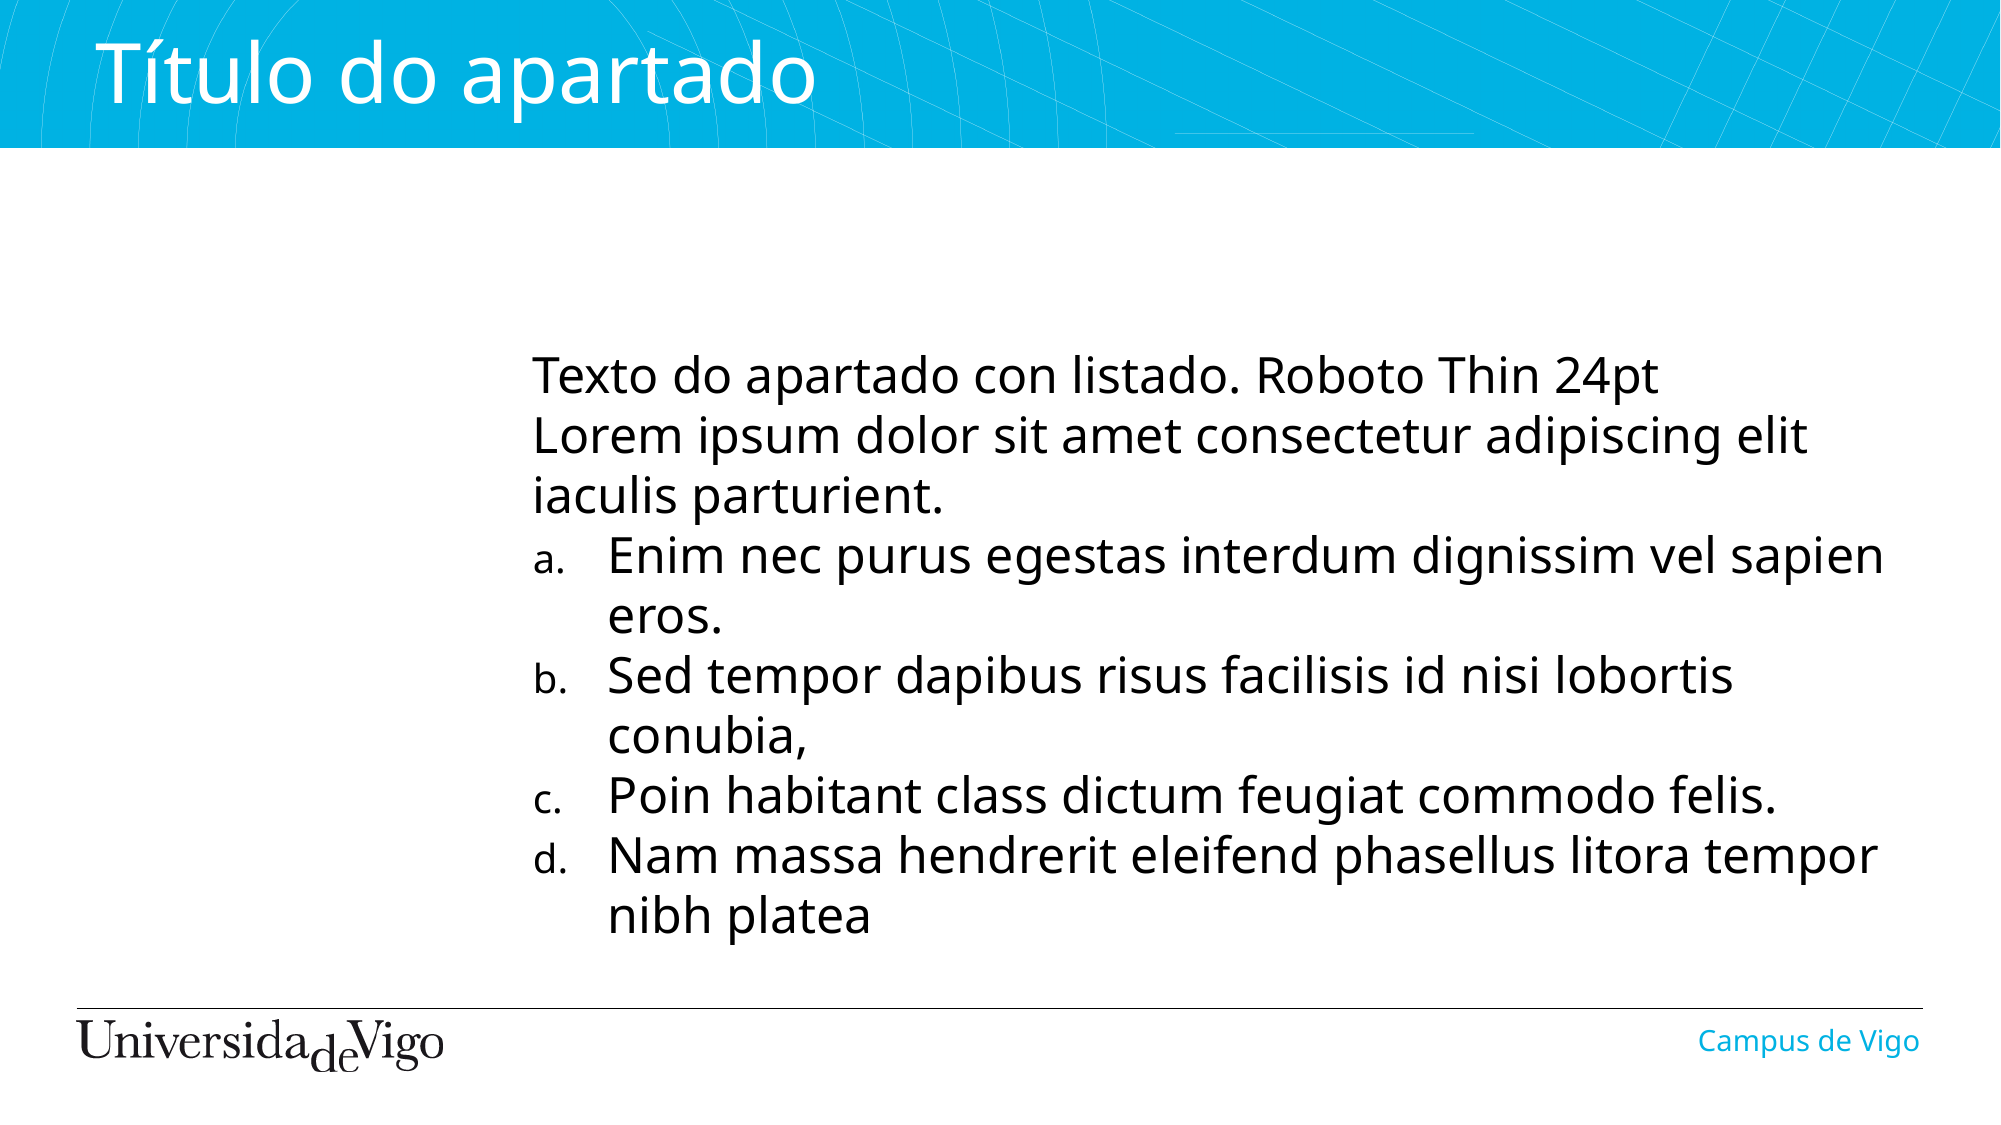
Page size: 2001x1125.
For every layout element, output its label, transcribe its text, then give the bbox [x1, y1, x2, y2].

list Texto do apartado con listado. Roboto Thin 24pt Lorem ipsum dolor sit amet consectetur adipiscing elit iaculis parturient. Enim nec purus egestas interdum dignissim vel sapien eros. Sed tempor dapibus risus facilisis id nisi lobortis conubia, Poin habitant class dictum feugiat commodo felis. Nam massa hendrerit eleifend phasellus litora tempor nibh platea [518, 281, 1910, 951]
picture [76, 1019, 443, 1072]
text_box Título do apartado [80, 24, 1507, 150]
